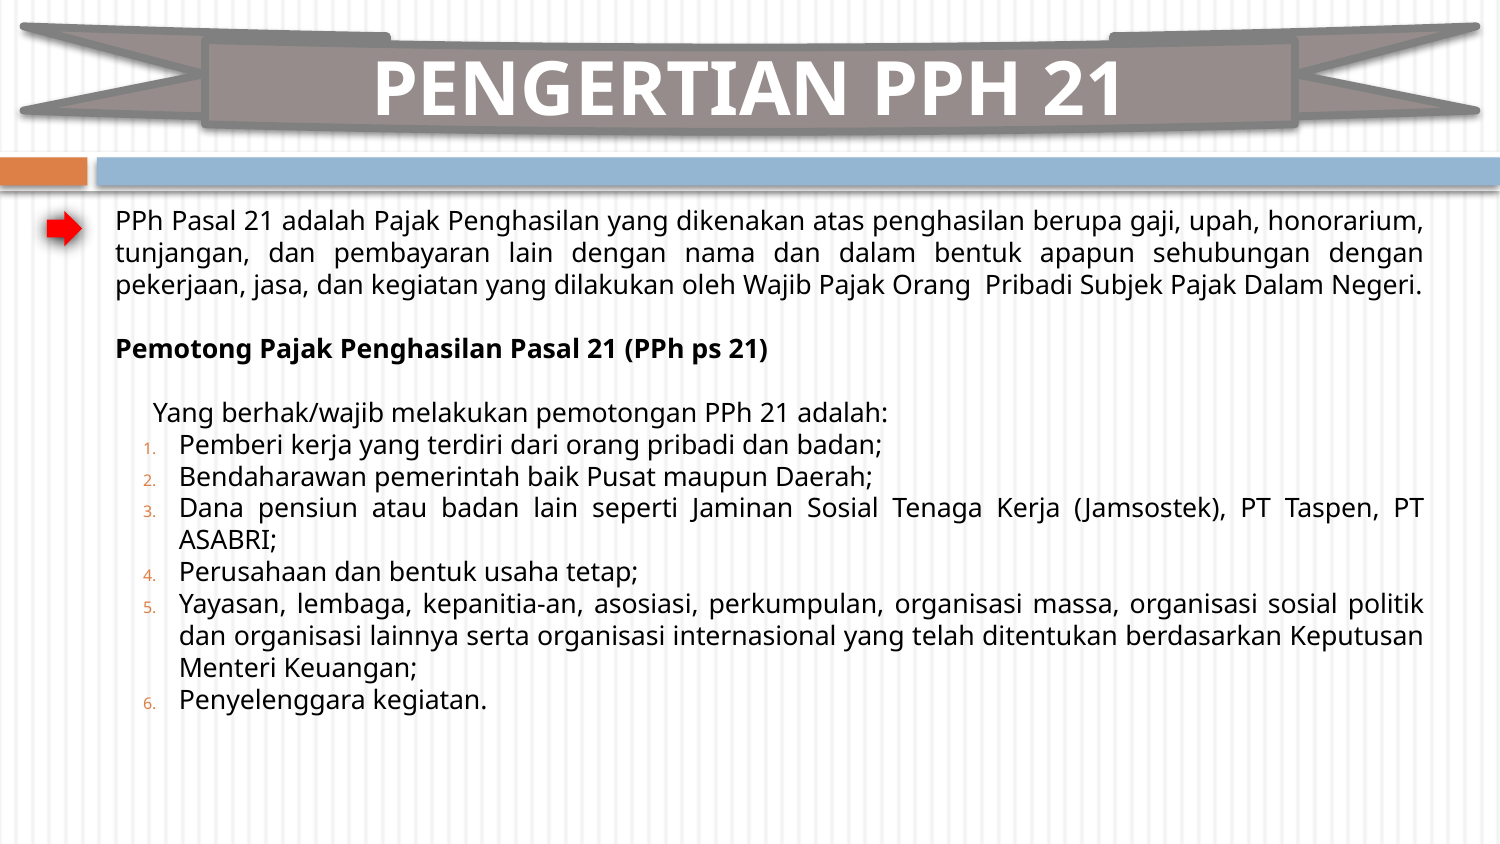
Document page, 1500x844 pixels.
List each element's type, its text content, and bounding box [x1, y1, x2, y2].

list PPh Pasal 21 adalah Pajak Penghasilan yang dikenakan atas penghasilan berupa gaji, upah, honorarium, tunjangan, dan pembayaran lain dengan nama dan dalam bentuk apapun sehubungan dengan pekerjaan, jasa, dan kegiatan yang dilakukan oleh Wajib Pajak Orang Pribadi Subjek Pajak Dalam Negeri. Pemotong Pajak Penghasilan Pasal 21 (PPh ps 21) Yang berhak/wajib melakukan pemotongan PPh 21 adalah: Pemberi kerja yang terdiri dari orang pribadi dan badan; Bendaharawan pemerintah baik Pusat maupun Daerah; Dana pensiun atau badan lain seperti Jaminan Sosial Tenaga Kerja (Jamsostek), PT Taspen, PT ASABRI; Perusahaan dan bentuk usaha tetap; Yayasan, lembaga, kepanitia-an, asosiasi, perkumpulan, organisasi massa, organisasi sosial politik dan organisasi lainnya serta organisasi internasional yang telah ditentukan berdasarkan Keputusan Menteri Keuangan; Penyelenggara kegiatan. [100, 196, 1438, 750]
text_box PENGERTIAN PPH 21 [19, 22, 1481, 136]
text_box [45, 209, 84, 248]
